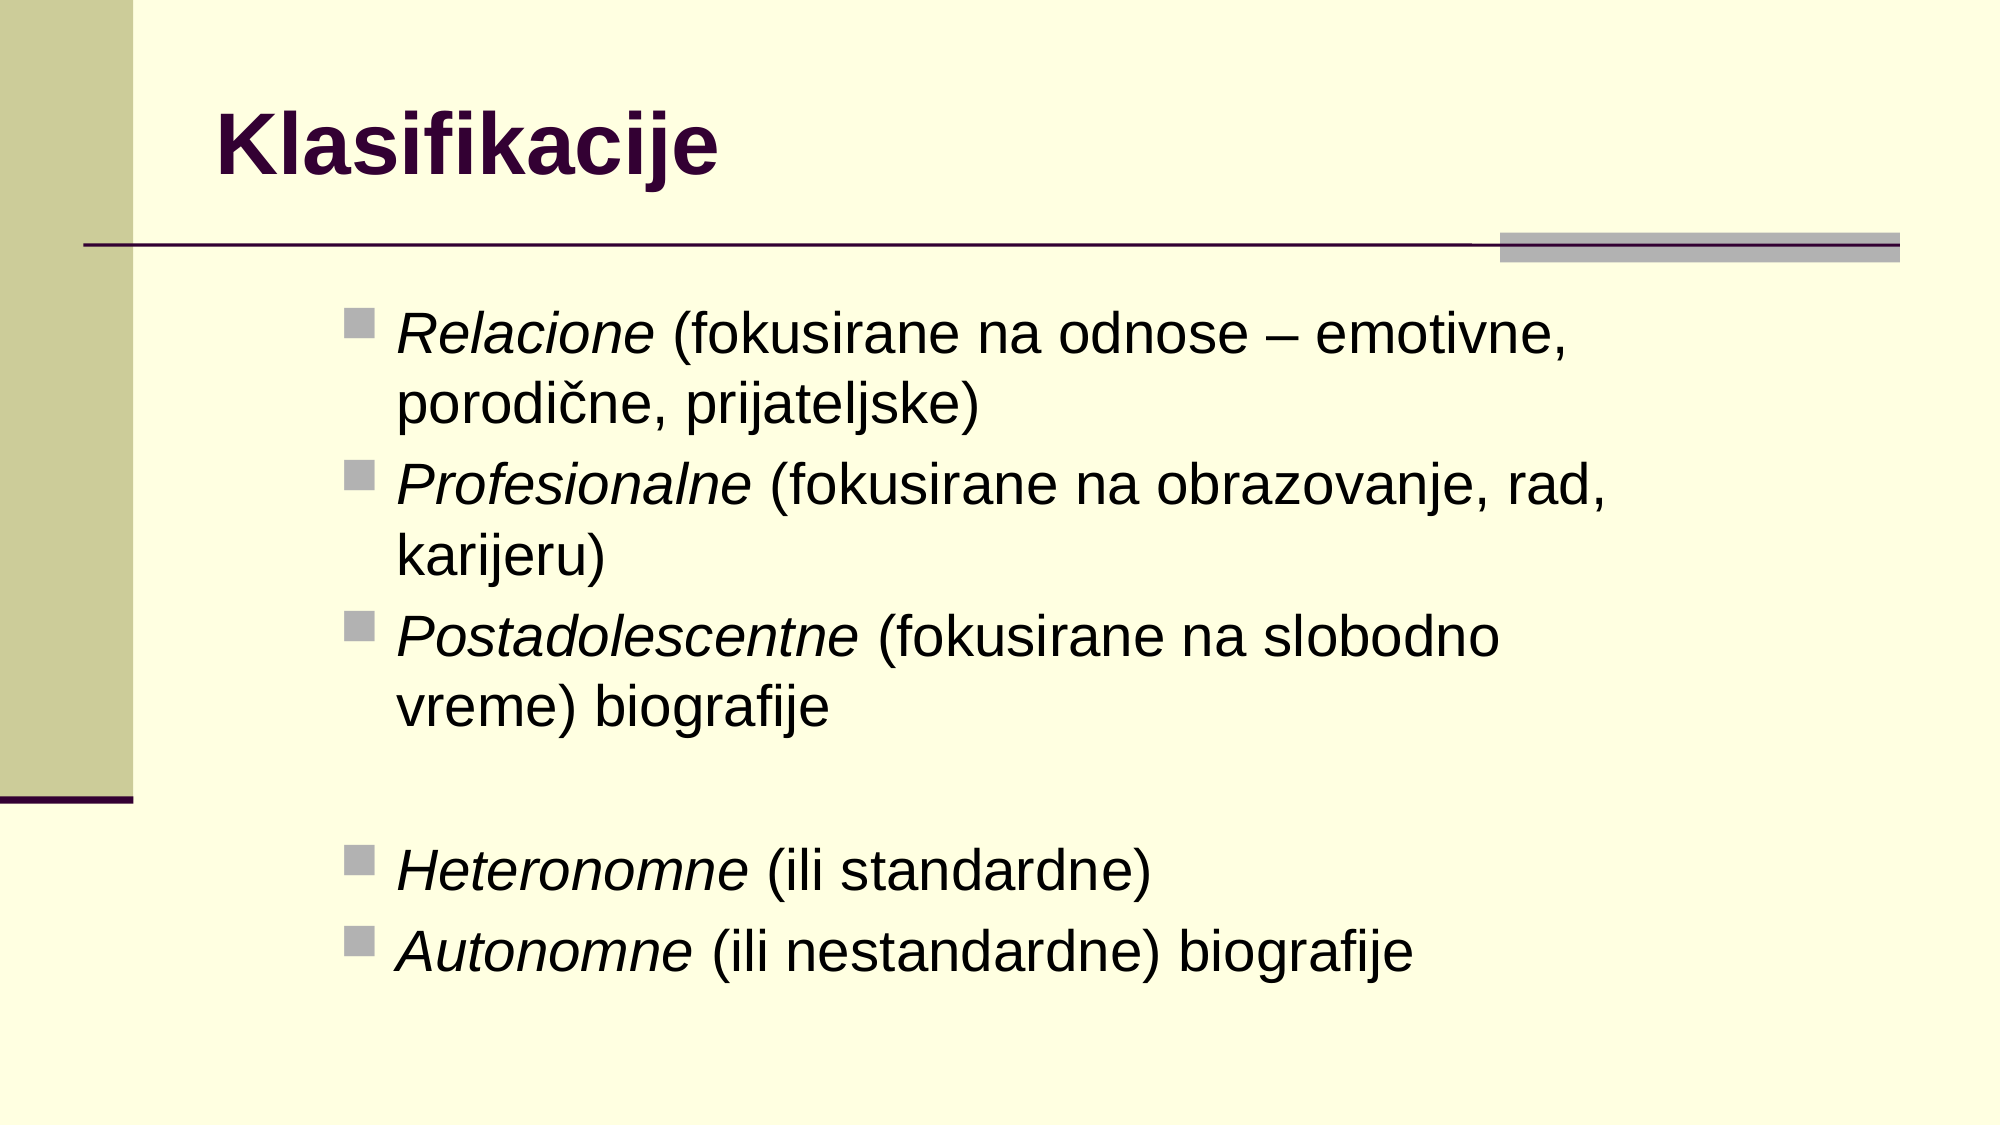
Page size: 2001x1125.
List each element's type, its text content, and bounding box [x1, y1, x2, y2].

list Relacione (fokusirane na odnose – emotivne, porodične, prijateljske) Profesionalne (fokusirane na obrazovanje, rad, karijeru) Postadolescentne (fokusirane na slobodno vreme) biografije Heteronomne (ili standardne) Autonomne (ili nestandardne) biografije [324, 287, 1675, 1012]
title Klasifikacije [200, 45, 1900, 234]
